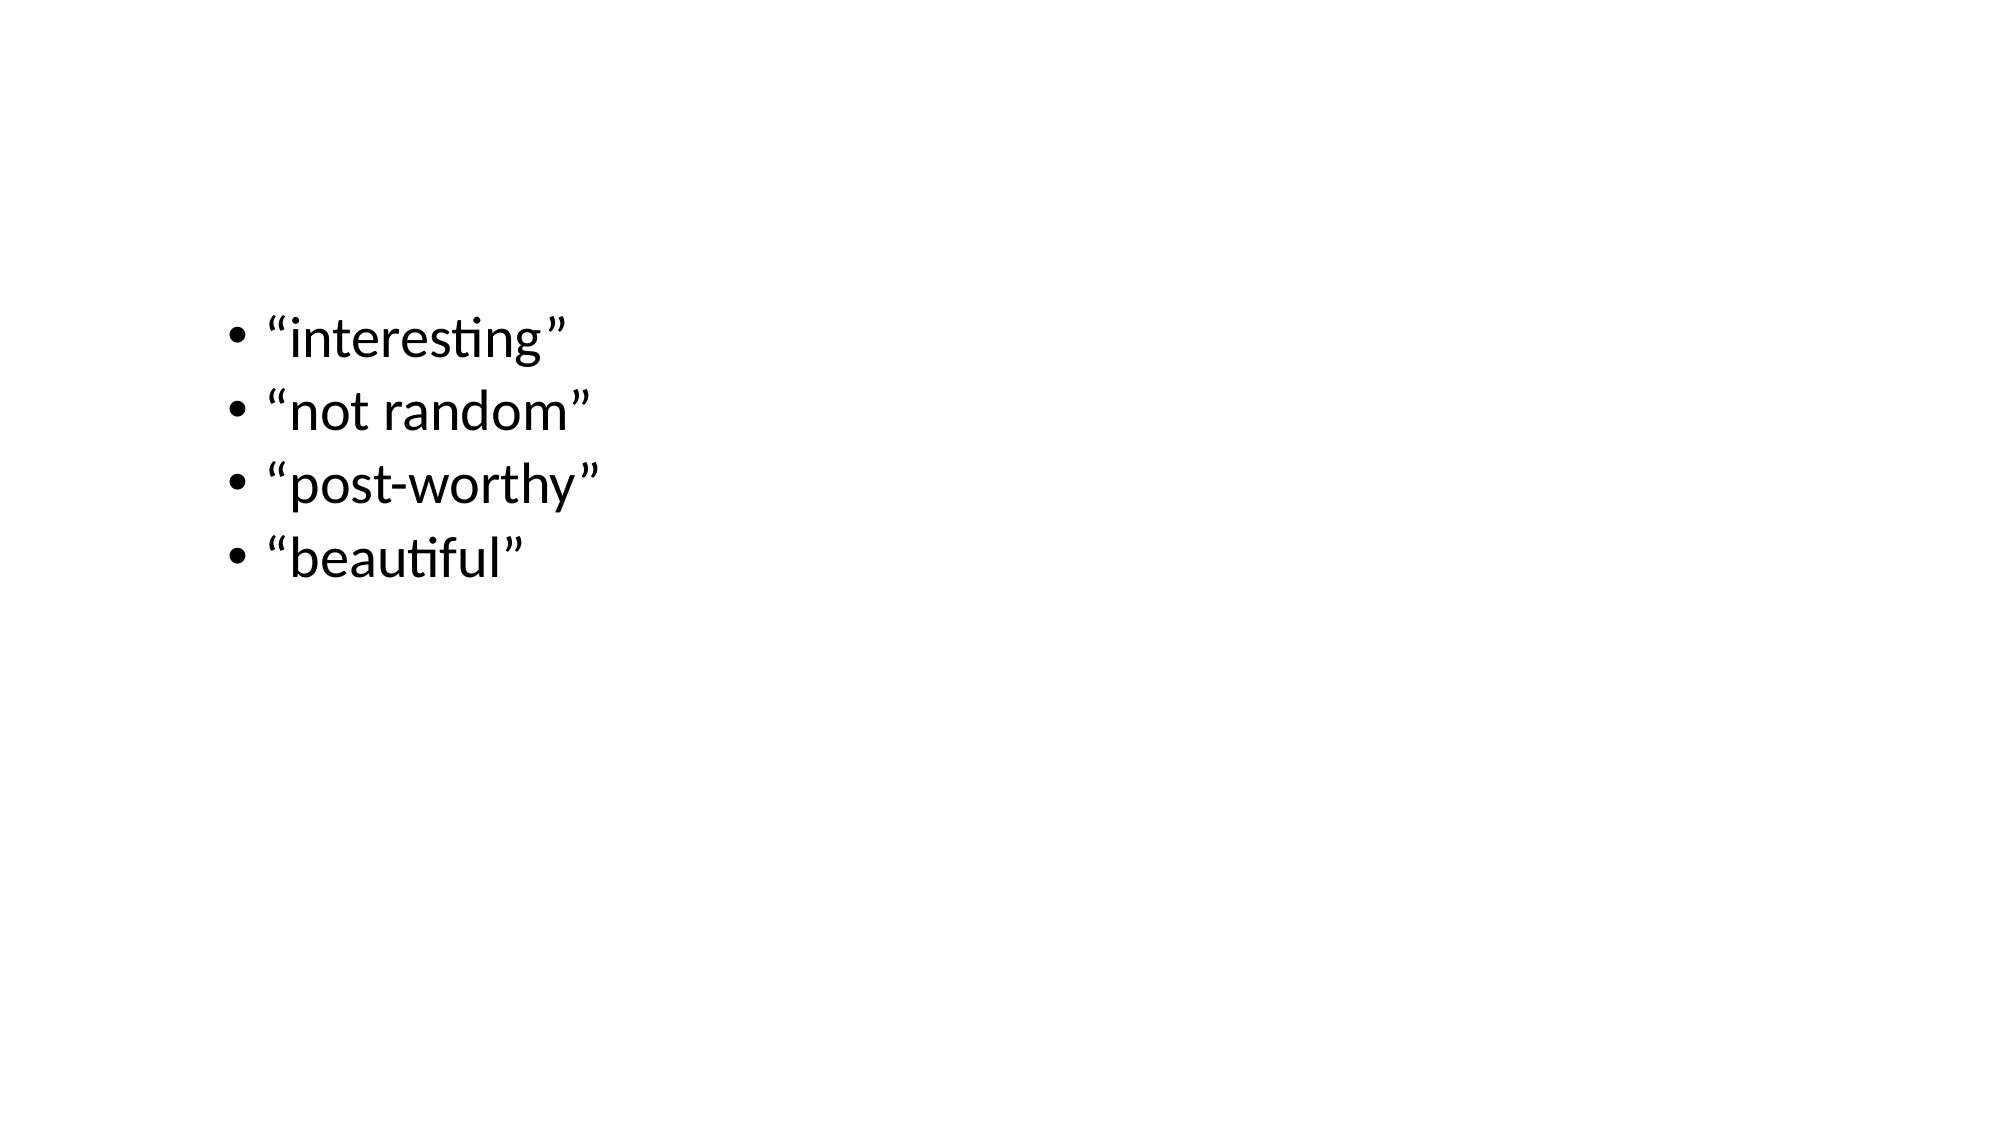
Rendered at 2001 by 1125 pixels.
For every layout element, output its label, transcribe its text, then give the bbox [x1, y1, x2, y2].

list “interesting” “not random” “post-worthy” “beautiful” [137, 299, 1863, 1014]
